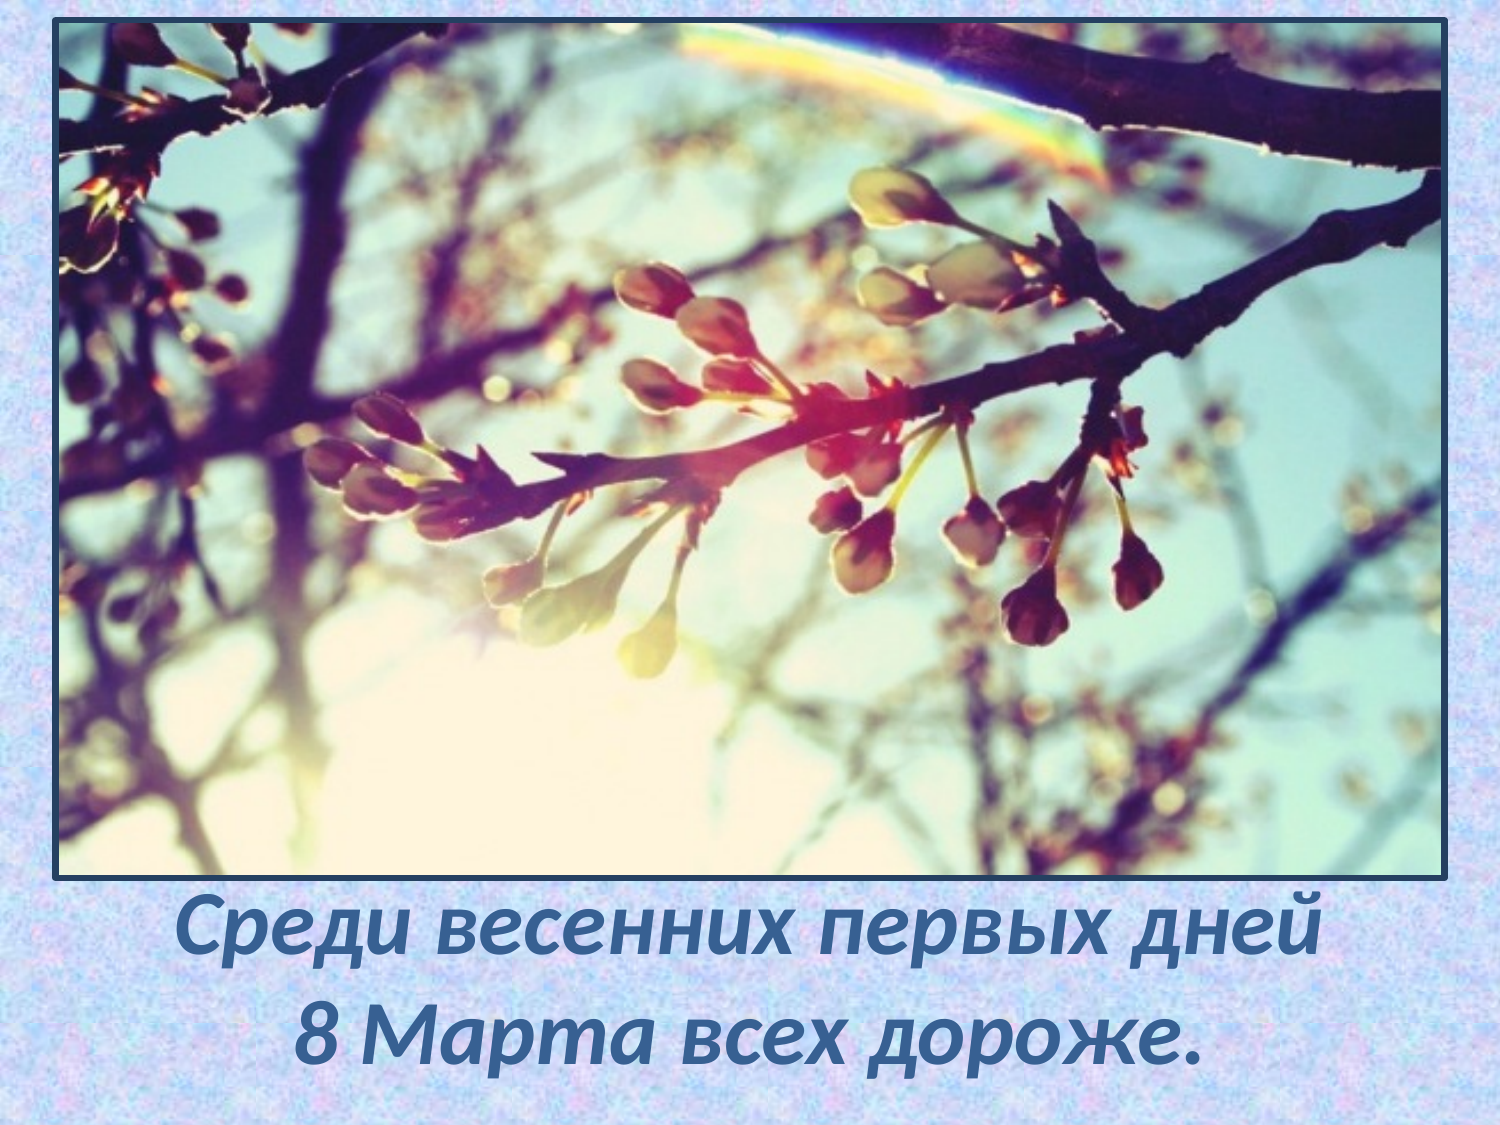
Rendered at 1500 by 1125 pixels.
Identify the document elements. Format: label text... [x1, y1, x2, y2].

text_box Среди весенних первых дней 8 Марта всех дороже. [23, 855, 1477, 1125]
picture [0, 0, 1500, 1125]
picture [58, 23, 1442, 876]
